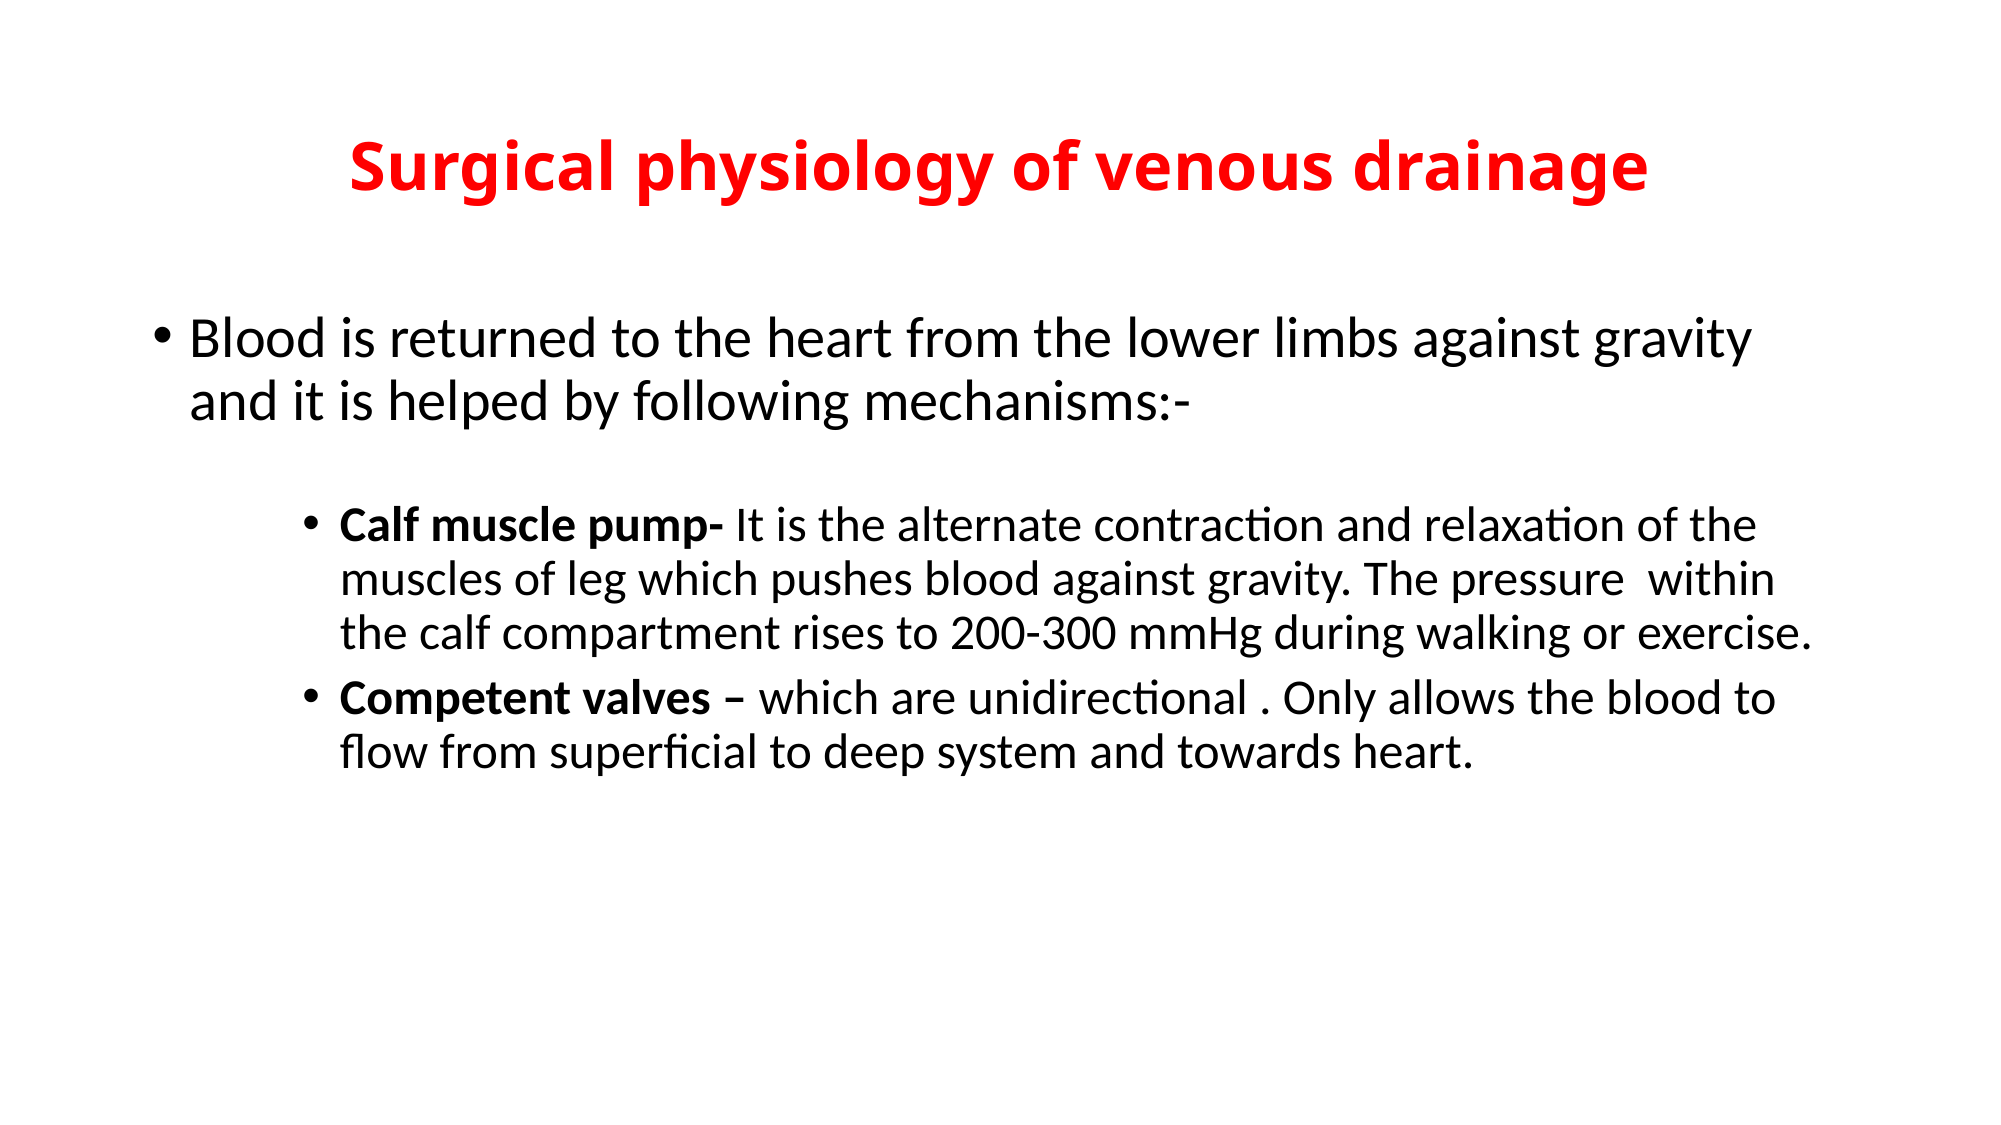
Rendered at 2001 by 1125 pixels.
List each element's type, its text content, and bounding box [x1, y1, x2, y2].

list Blood is returned to the heart from the lower limbs against gravity and it is helped by following mechanisms:- Calf muscle pump- It is the alternate contraction and relaxation of the muscles of leg which pushes blood against gravity. The pressure within the calf compartment rises to 200-300 mmHg during walking or exercise. Competent valves – which are unidirectional . Only allows the blood to flow from superficial to deep system and towards heart. [137, 299, 1863, 1014]
title Surgical physiology of venous drainage [137, 59, 1863, 278]
